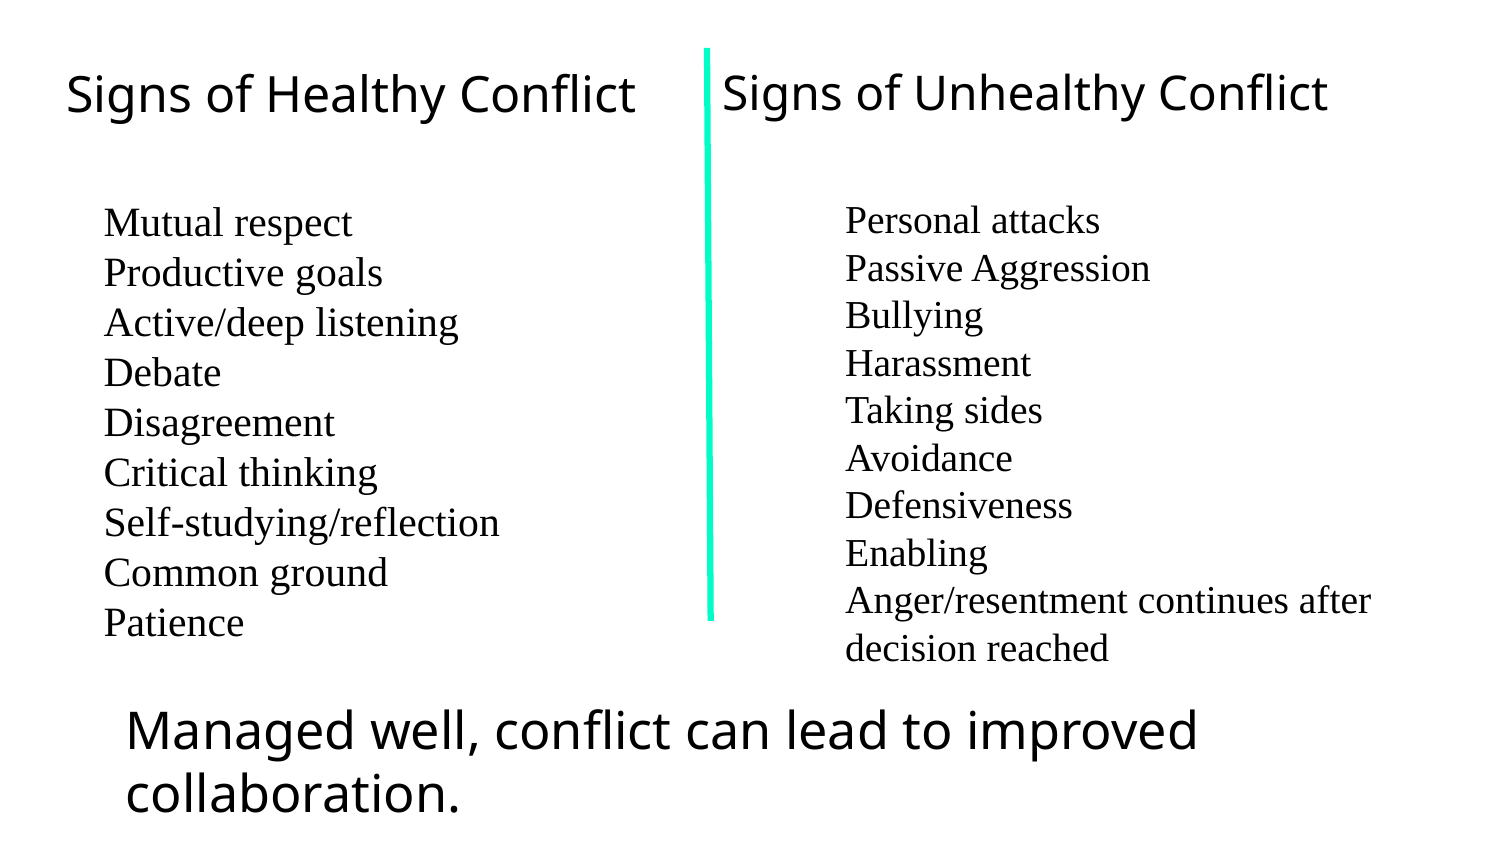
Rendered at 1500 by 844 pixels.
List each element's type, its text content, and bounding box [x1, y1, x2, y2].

text_box Signs of Unhealthy Conflict [708, 47, 1426, 136]
list Mutual respect Productive goals Active/deep listening Debate Disagreement Critical thinking Self-studying/reflection Common ground Patience [51, 179, 707, 728]
text_box Managed well, conflict can lead to improved collaboration. [110, 682, 1389, 838]
title Signs of Healthy Conflict [51, 47, 692, 179]
text_box Personal attacks Passive Aggression Bullying Harassment Taking sides Avoidance Defensiveness Enabling Anger/resentment continues after decision reached [792, 179, 1449, 685]
